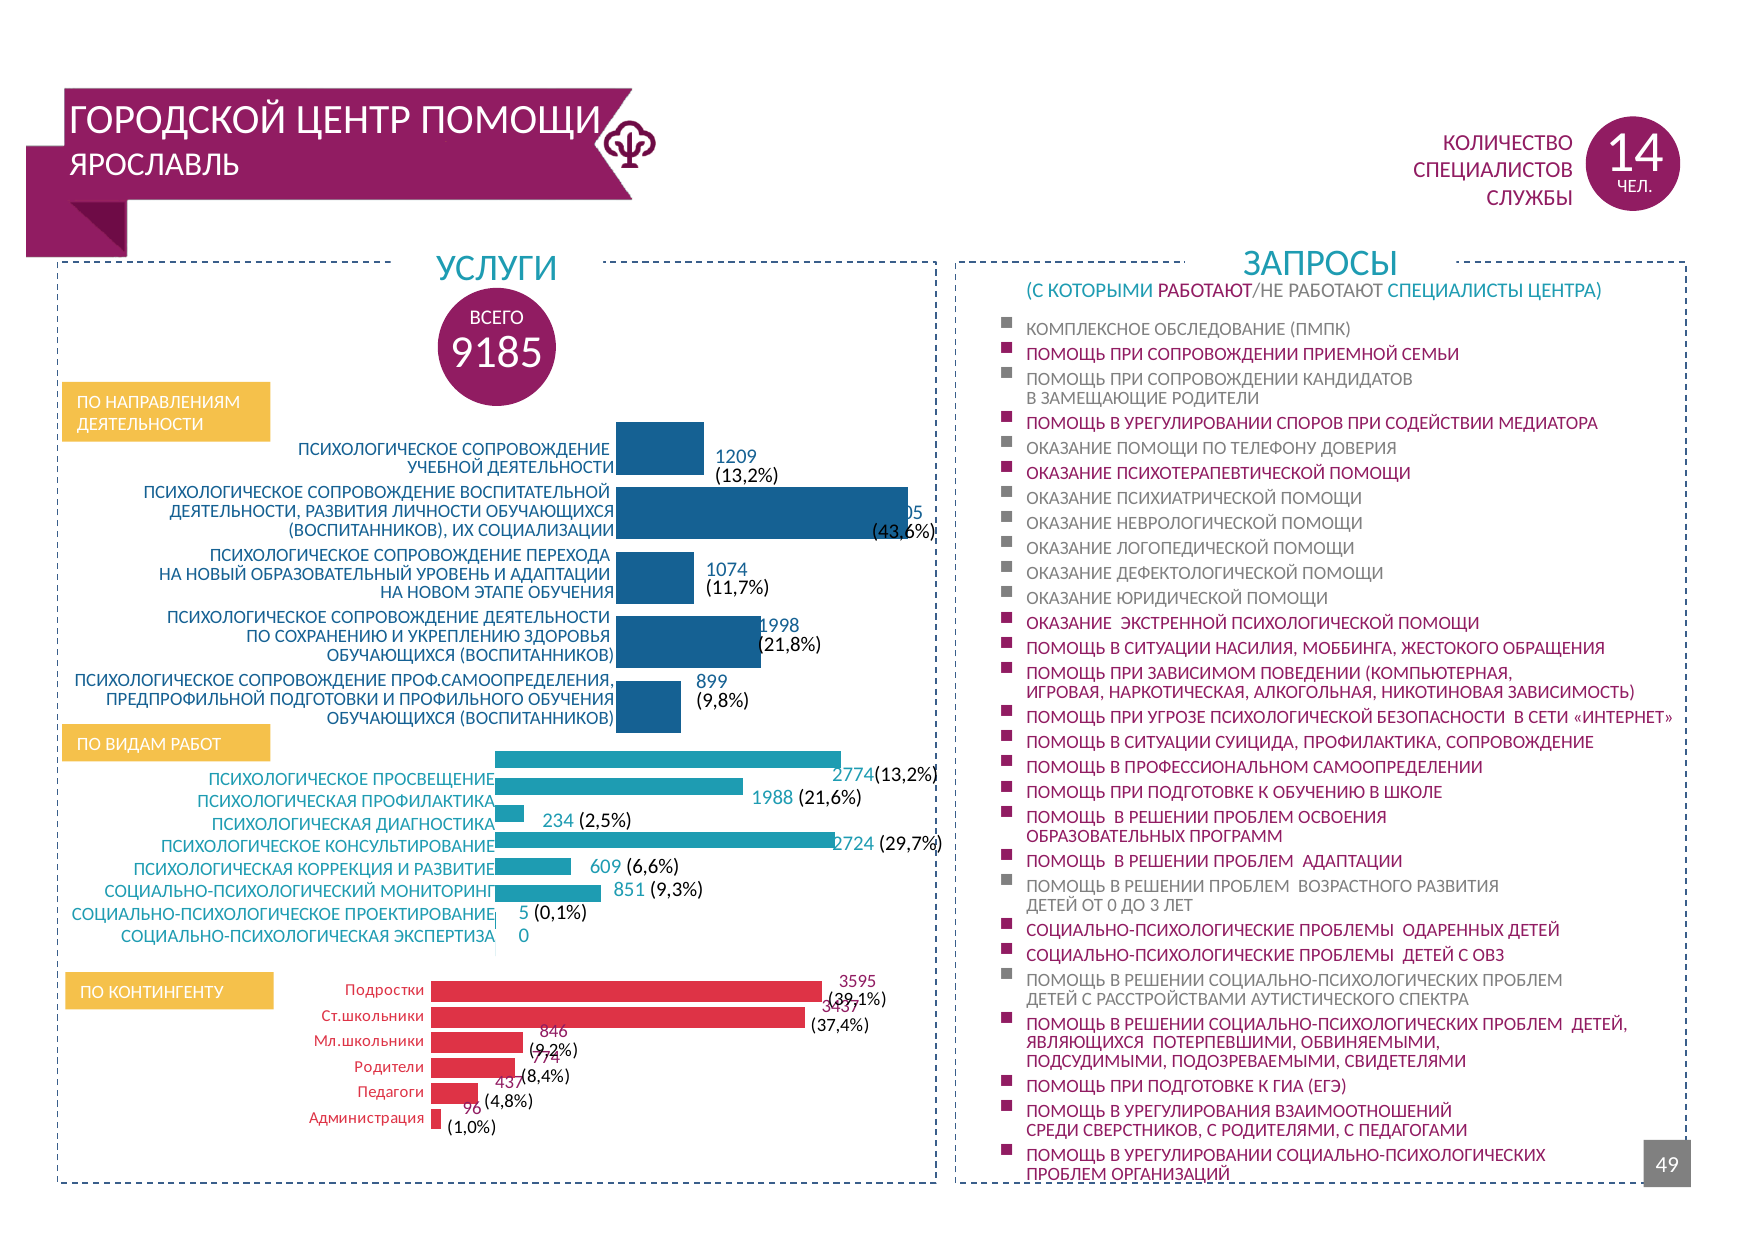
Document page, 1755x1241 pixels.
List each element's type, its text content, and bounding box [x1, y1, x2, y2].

text_box ПСИХОЛОГИЧЕСКОЕ ПРОСВЕЩЕНИЕ ПСИХОЛОГИЧЕСКАЯ ПРОФИЛАКТИКА ПСИХОЛОГИЧЕСКАЯ ДИАГНОСТИКА ПСИХОЛОГИЧЕСКОЕ КОНСУЛЬТИРОВАНИЕ ПСИХОЛОГИЧЕСКАЯ КОРРЕКЦИЯ И РАЗВИТИЕ СОЦИАЛЬНО-ПСИХОЛОГИЧЕСКИЙ МОНИТОРИНГ СОЦИАЛЬНО-ПСИХОЛОГИЧЕСКОЕ ПРОЕКТИРОВАНИЕ СОЦИАЛЬНО-ПСИХОЛОГИЧЕСКАЯ ЭКСПЕРТИЗА [2, 714, 510, 999]
text_box [881, 954, 938, 961]
text_box [953, 260, 1688, 1185]
text_box КОМПЛЕКСНОЕ ОБСЛЕДОВАНИЕ (ПМПК) ПОМОЩЬ ПРИ СОПРОВОЖДЕНИИ ПРИЕМНОЙ СЕМЬИ ПОМОЩЬ ПРИ СОПРОВОЖДЕНИИ КАНДИДАТОВ В ЗАМЕЩАЮЩИЕ РОДИТЕЛИ ПОМОЩЬ В УРЕГУЛИРОВАНИИ СПОРОВ ПРИ СОДЕЙСТВИИ МЕДИАТОРА ОКАЗАНИЕ ПОМОЩИ ПО ТЕЛЕФОНУ ДОВЕРИЯ ОКАЗАНИЕ ПСИХОТЕРАПЕВТИЧЕСКОЙ ПОМОЩИ ОКАЗАНИЕ ПСИХИАТРИЧЕСКОЙ ПОМОЩИ ОКАЗАНИЕ НЕВРОЛОГИЧЕСКОЙ ПОМОЩИ ОКАЗАНИЕ ЛОГОПЕДИЧЕСКОЙ ПОМОЩИ ОКАЗАНИЕ ДЕФЕКТОЛОГИЧЕСКОЙ ПОМОЩИ ОКАЗАНИЕ ЮРИДИЧЕСКОЙ ПОМОЩИ ОКАЗАНИЕ ЭКСТРЕННОЙ ПСИХОЛОГИЧЕСКОЙ ПОМОЩИ ПОМОЩЬ В СИТУАЦИИ НАСИЛИЯ, МОББИНГА, ЖЕСТОКОГО ОБРАЩЕНИЯ ПОМОЩЬ ПРИ ЗАВИСИМОМ ПОВЕДЕНИИ (КОМПЬЮТЕРНАЯ, ИГРОВАЯ, НАРКОТИЧЕСКАЯ, АЛКОГОЛЬНАЯ, НИКОТИНОВАЯ ЗАВИСИМОСТЬ) ПОМОЩЬ ПРИ УГРОЗЕ ПСИХОЛОГИЧЕСКОЙ БЕЗОПАСНОСТИ В СЕТИ «ИНТЕРНЕТ» ПОМОЩЬ В СИТУАЦИИ СУИЦИДА, ПРОФИЛАКТИКА, СОПРОВОЖДЕНИЕ ПОМОЩЬ В ПРОФЕССИОНАЛЬНОМ САМООПРЕДЕЛЕНИИ ПОМОЩЬ ПРИ ПОДГОТОВКЕ К ОБУЧЕНИЮ В ШКОЛЕ ПОМОЩЬ В РЕШЕНИИ ПРОБЛЕМ ОСВОЕНИЯ ОБРАЗОВАТЕЛЬНЫХ ПРОГРАММ ПОМОЩЬ В РЕШЕНИИ ПРОБЛЕМ АДАПТАЦИИ ПОМОЩЬ В РЕШЕНИИ ПРОБЛЕМ ВОЗРАСТНОГО РАЗВИТИЯ ДЕТЕЙ ОТ 0 ДО 3 ЛЕТ СОЦИАЛЬНО-ПСИХОЛОГИЧЕСКИЕ ПРОБЛЕМЫ ОДАРЕННЫХ ДЕТЕЙ СОЦИАЛЬНО-ПСИХОЛОГИЧЕСКИЕ ПРОБЛЕМЫ ДЕТЕЙ С ОВЗ ПОМОЩЬ В РЕШЕНИИ СОЦИАЛЬНО-ПСИХОЛОГИЧЕСКИХ ПРОБЛЕМ ДЕТЕЙ С РАССТРОЙСТВАМИ АУТИСТИЧЕСКОГО СПЕКТРА ПОМОЩЬ В РЕШЕНИИ СОЦИАЛЬНО-ПСИХОЛОГИЧЕСКИХ ПРОБЛЕМ ДЕТЕЙ, ЯВЛЯЮЩИХСЯ ПОТЕРПЕВШИМИ, ОБВИНЯЕМЫМИ, ПОДСУДИМЫМИ, ПОДОЗРЕВАЕМЫМИ, СВИДЕТЕЛЯМИ ПОМОЩЬ ПРИ ПОДГОТОВКЕ К ГИА (ЕГЭ) ПОМОЩЬ В УРЕГУЛИРОВАНИЯ ВЗАИМООТНОШЕНИЙ СРЕДИ СВЕРСТНИКОВ, С РОДИТЕЛЯМИ, С ПЕДАГОГАМИ ПОМОЩЬ В УРЕГУЛИРОВАНИИ СОЦИАЛЬНО-ПСИХОЛОГИЧЕСКИХ ПРОБЛЕМ ОРГАНИЗАЦИЙ [983, 312, 1716, 1192]
text_box [449, 385, 545, 409]
text_box 1209 (13,2%) 4005 (43,6%) 1074 (11,7%) 1998 (21,8%) 899 (9,8%) [955, 441, 960, 720]
text_box ПСИХОЛОГИЧЕСКОЕ СОПРОВОЖДЕНИЕ УЧЕБНОЙ ДЕЯТЕЛЬНОСТИ ПСИХОЛОГИЧЕСКОЕ СОПРОВОЖДЕНИЕ ВОСПИТАТЕЛЬНОЙ ДЕЯТЕЛЬНОСТИ, РАЗВИТИЯ ЛИЧНОСТИ ОБУЧАЮЩИХСЯ (ВОСПИТАННИКОВ), ИХ СОЦИАЛИЗАЦИИ ПСИХОЛОГИЧЕСКОЕ СОПРОВОЖДЕНИЕ ПЕРЕХОДА НА НОВЫЙ ОБРАЗОВАТЕЛЬНЫЙ УРОВЕНЬ И АДАПТАЦИИ НА НОВОМ ЭТАПЕ ОБУЧЕНИЯ ПСИХОЛОГИЧЕСКОЕ СОПРОВОЖДЕНИЕ ДЕЯТЕЛЬНОСТИ ПО СОХРАНЕНИЮ И УКРЕПЛЕНИЮ ЗДОРОВЬЯ ОБУЧАЮЩИХСЯ (ВОСПИТАННИКОВ) ПСИХОЛОГИЧЕСКОЕ СОПРОВОЖДЕНИЕ ПРОФ.САМООПРЕДЕЛЕНИЯ, ПРЕДПРОФИЛЬНОЙ ПОДГОТОВКИ И ПРОФИЛЬНОГО ОБУЧЕНИЯ ОБУЧАЮЩИХСЯ (ВОСПИТАННИКОВ) [0, 432, 603, 736]
text_box ПО ВИДАМ РАБОТ [62, 724, 271, 762]
text_box ПО НАПРАВЛЕНИЯМ ДЕЯТЕЛЬНОСТИ [62, 381, 271, 442]
picture [26, 76, 657, 263]
text_box 2774(13,2%) 1988 (21,6%) 234 (2,5%) 2724 (29,7%) 609 (6,6%) 851 (9,3%) 5 (0,1%) 0 [881, 755, 966, 954]
text_box [1604, 204, 1662, 213]
text_box [55, 999, 938, 1185]
text_box УСЛУГИ [390, 270, 604, 296]
text_box 49 [1642, 1138, 1693, 1189]
text_box ПО КОНТИНГЕНТУ [65, 972, 257, 1010]
text_box [55, 260, 938, 432]
text_box (С КОТОРЫМИ РАБОТАЮТ/НЕ РАБОТАЮТ СПЕЦИАЛИСТЫ ЦЕНТРА) [959, 269, 1669, 309]
text_box ВСЕГО 9185 [435, 273, 559, 385]
text_box КОЛИЧЕСТВО СПЕЦИАЛИСТОВ СЛУЖБЫ [1398, 120, 1588, 218]
text_box 14 ЧЕЛ. [1590, 106, 1680, 204]
text_box ЗАПРОСЫ [1185, 230, 1457, 269]
chart [262, 409, 951, 1152]
